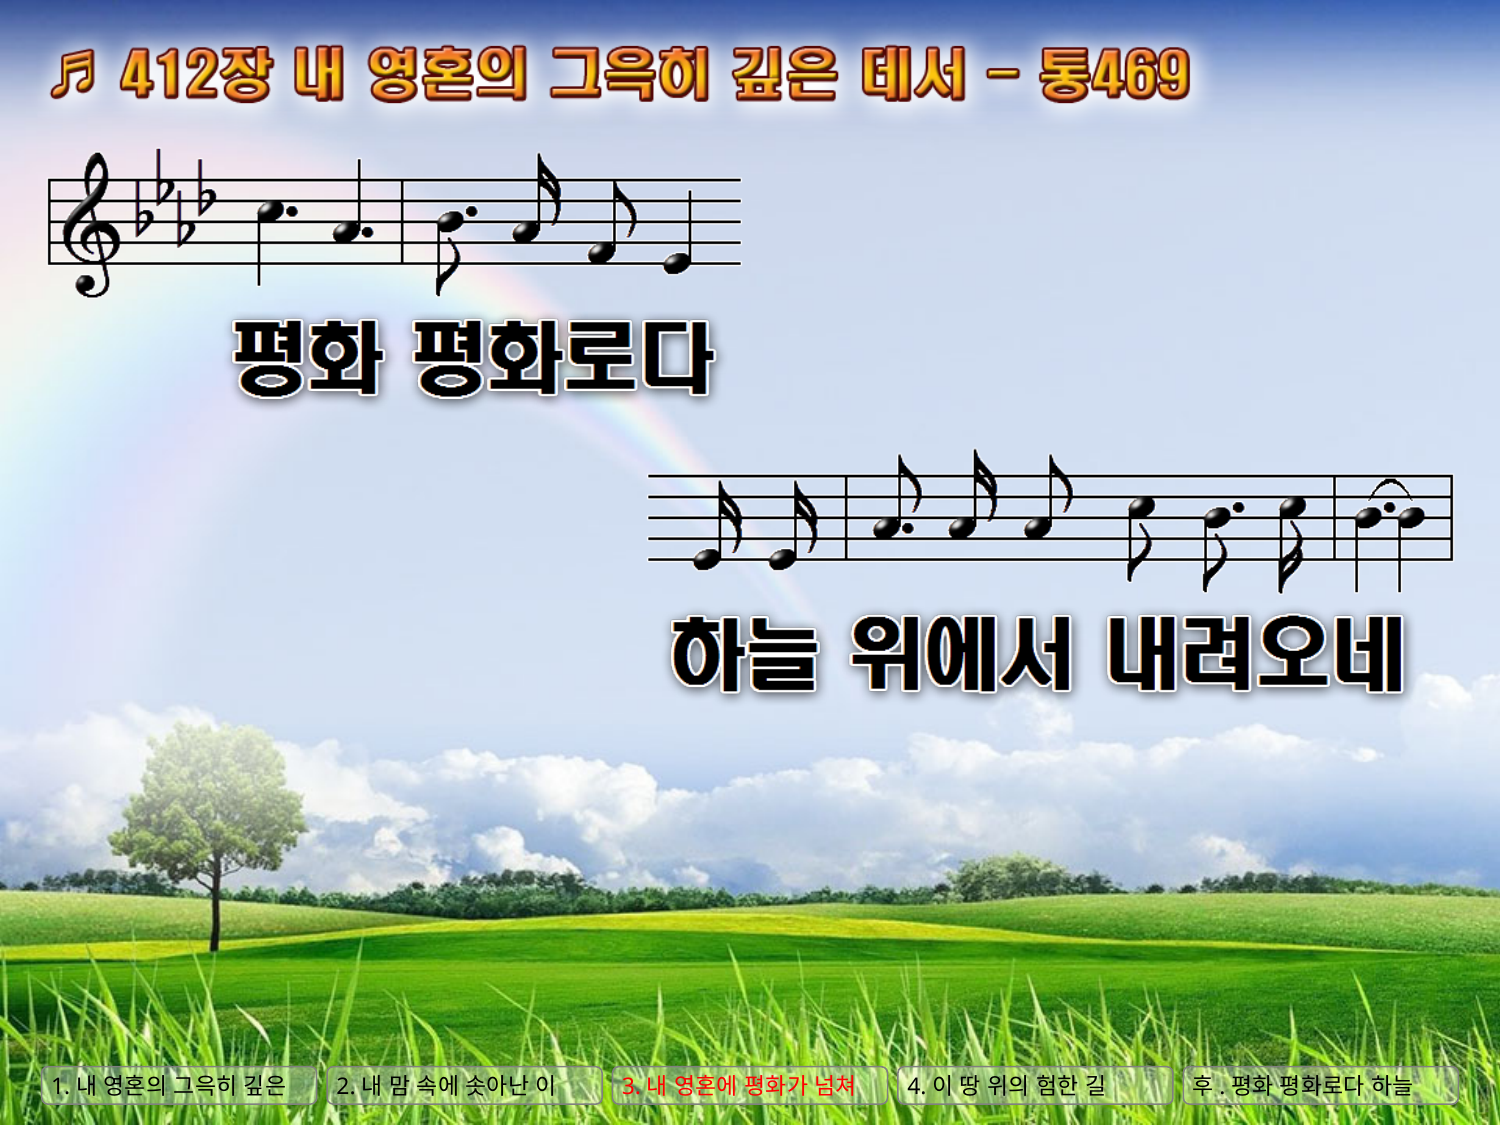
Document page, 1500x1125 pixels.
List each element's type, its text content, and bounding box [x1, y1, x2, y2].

text_box 4.이 땅 위의 험한 길 [897, 1066, 1173, 1105]
text_box 후.평화 평화로다 하늘 [1183, 1066, 1459, 1105]
text_box 1.내 영혼의 그윽히 깊은 [41, 1066, 317, 1105]
text_box 3.내 영혼에 평화가 넘쳐 [612, 1066, 888, 1105]
picture [0, 0, 1500, 1125]
text_box 2.내 맘 속에 솟아난 이 [327, 1066, 603, 1105]
